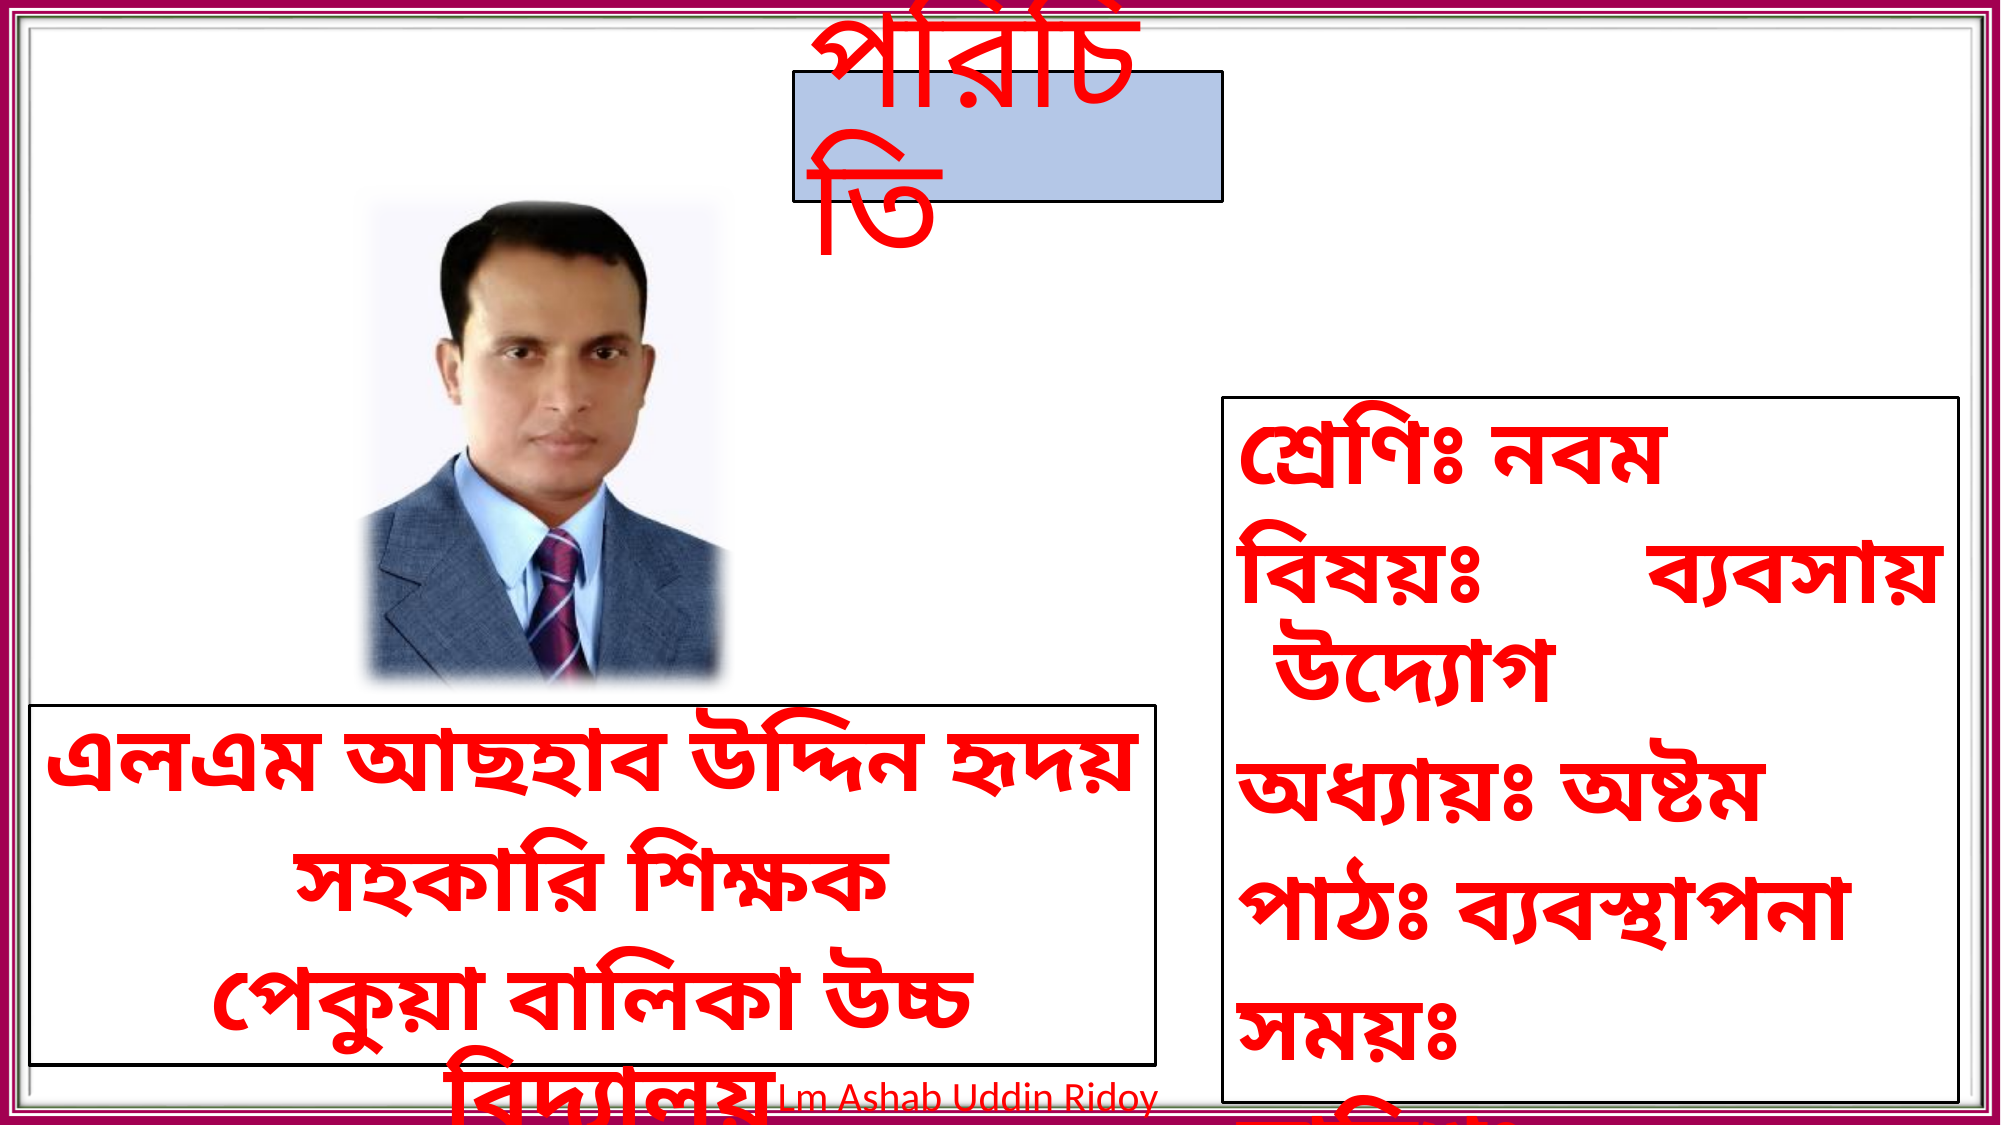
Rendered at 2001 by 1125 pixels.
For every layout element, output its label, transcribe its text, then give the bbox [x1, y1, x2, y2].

footer Lm Ashab Uddin Ridoy [630, 1065, 1306, 1125]
picture [0, 0, 2001, 1125]
title পরিচিতি [793, 71, 1223, 202]
list এলএম আছহাব উদ্দিন হৃদয় সহকারি শিক্ষক পেকুয়া বালিকা উচ্চ বিদ্যালয় [29, 705, 1156, 1066]
list শ্রেণিঃ নবম বিষয়ঃ ব্যবসায় উদ্যোগ অধ্যায়ঃ অষ্টম পাঠঃ ব্যবস্থাপনা সময়ঃ তারিখঃ [1222, 397, 1959, 1103]
